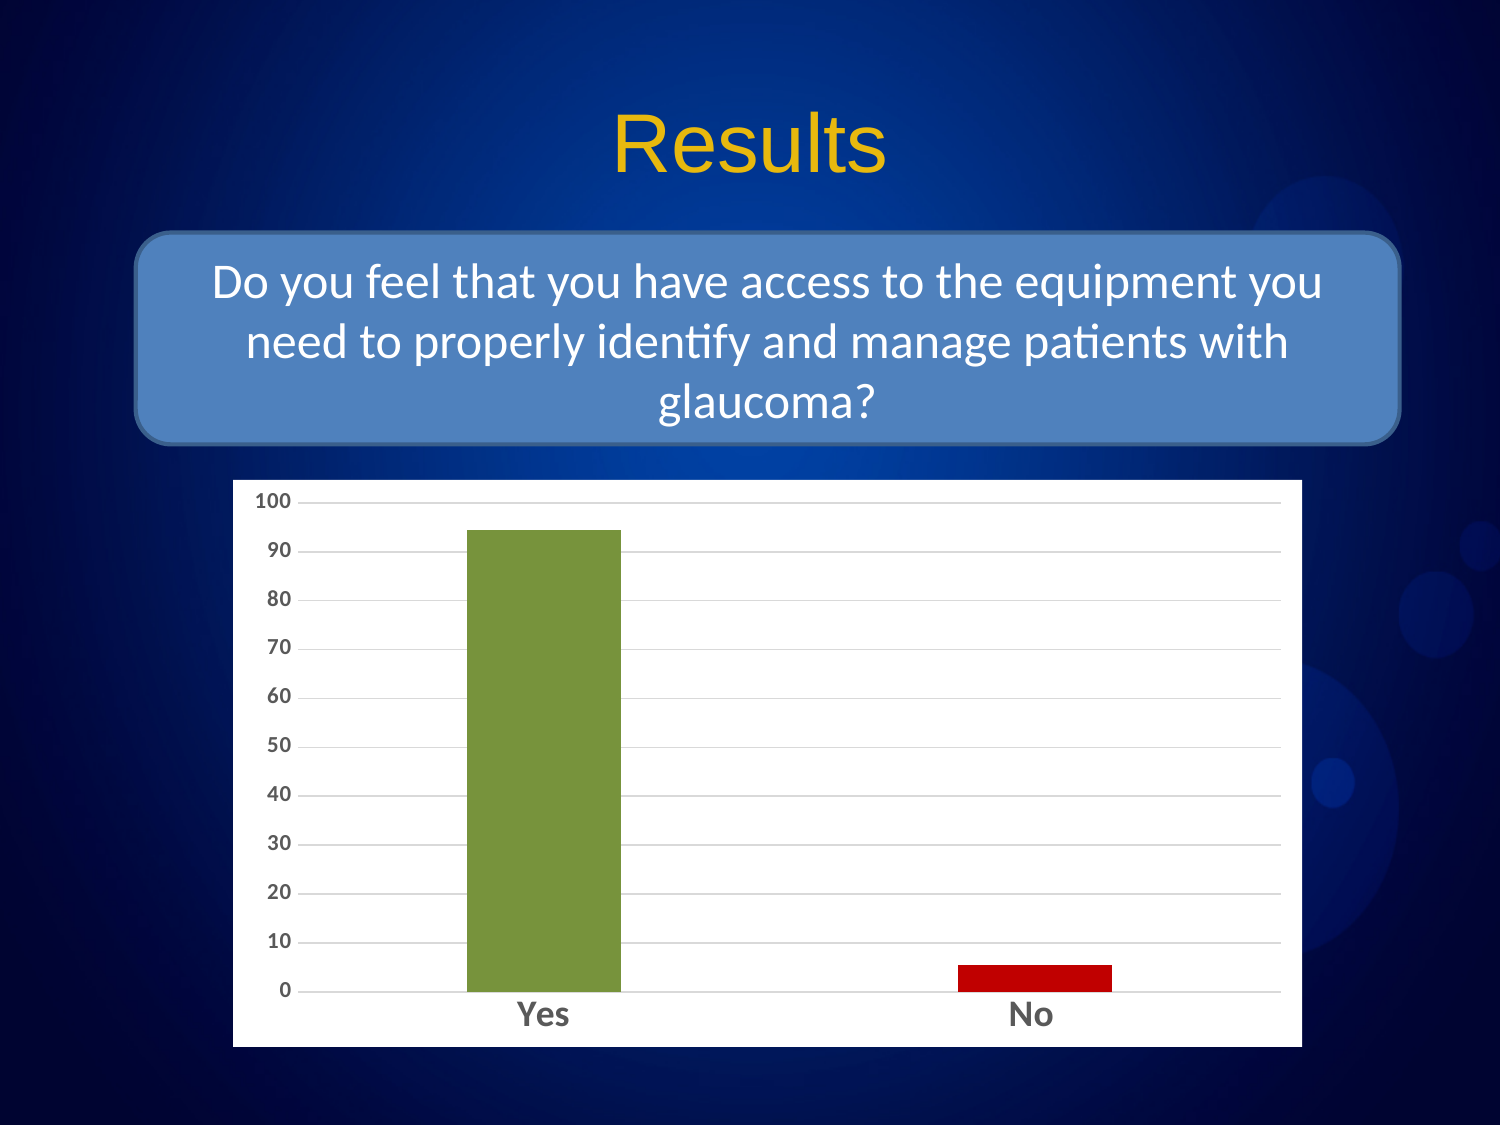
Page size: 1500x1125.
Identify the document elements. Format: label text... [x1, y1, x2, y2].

picture [0, 0, 1500, 1125]
text_box Do you feel that you have access to the equipment you need to properly identify and manage patients with glaucoma? [133, 230, 1402, 447]
title Results [75, 45, 1425, 233]
chart [232, 479, 1303, 1048]
